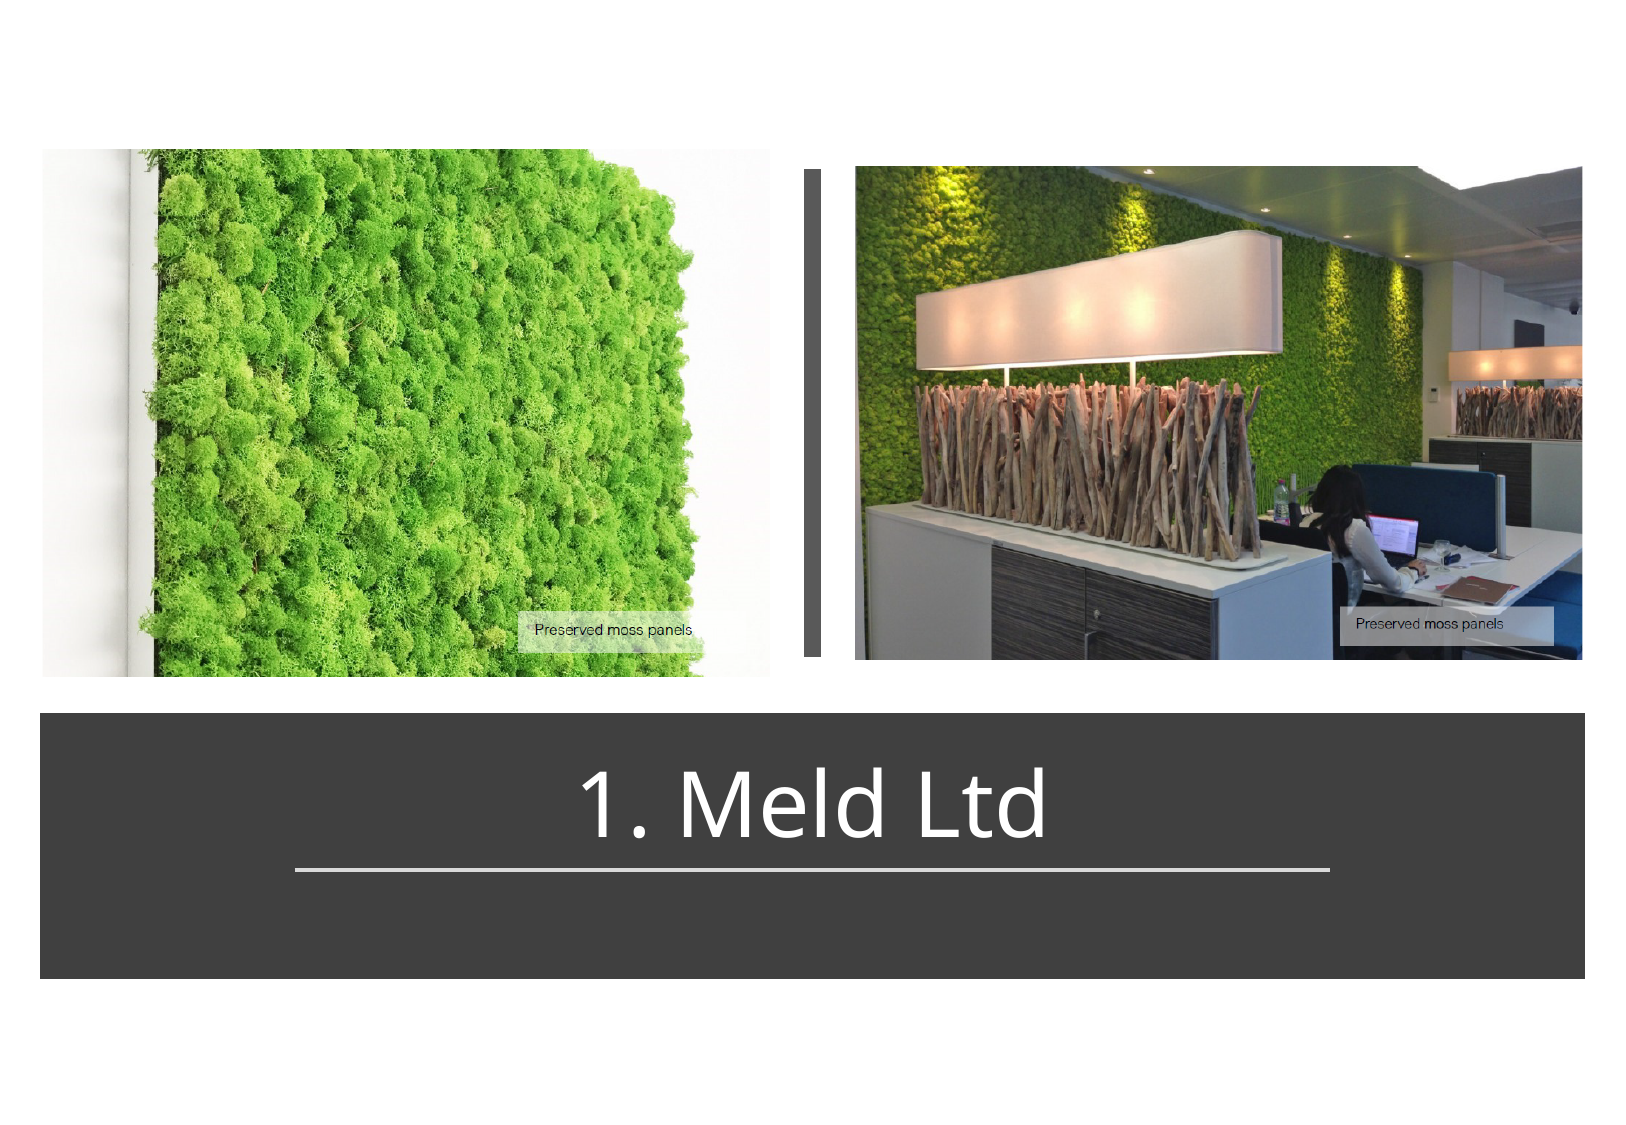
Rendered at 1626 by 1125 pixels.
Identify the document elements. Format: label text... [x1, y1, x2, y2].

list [855, 166, 1583, 660]
title 1. Meld Ltd [70, 739, 1556, 864]
text_box [49, 722, 1576, 970]
picture [42, 149, 770, 677]
